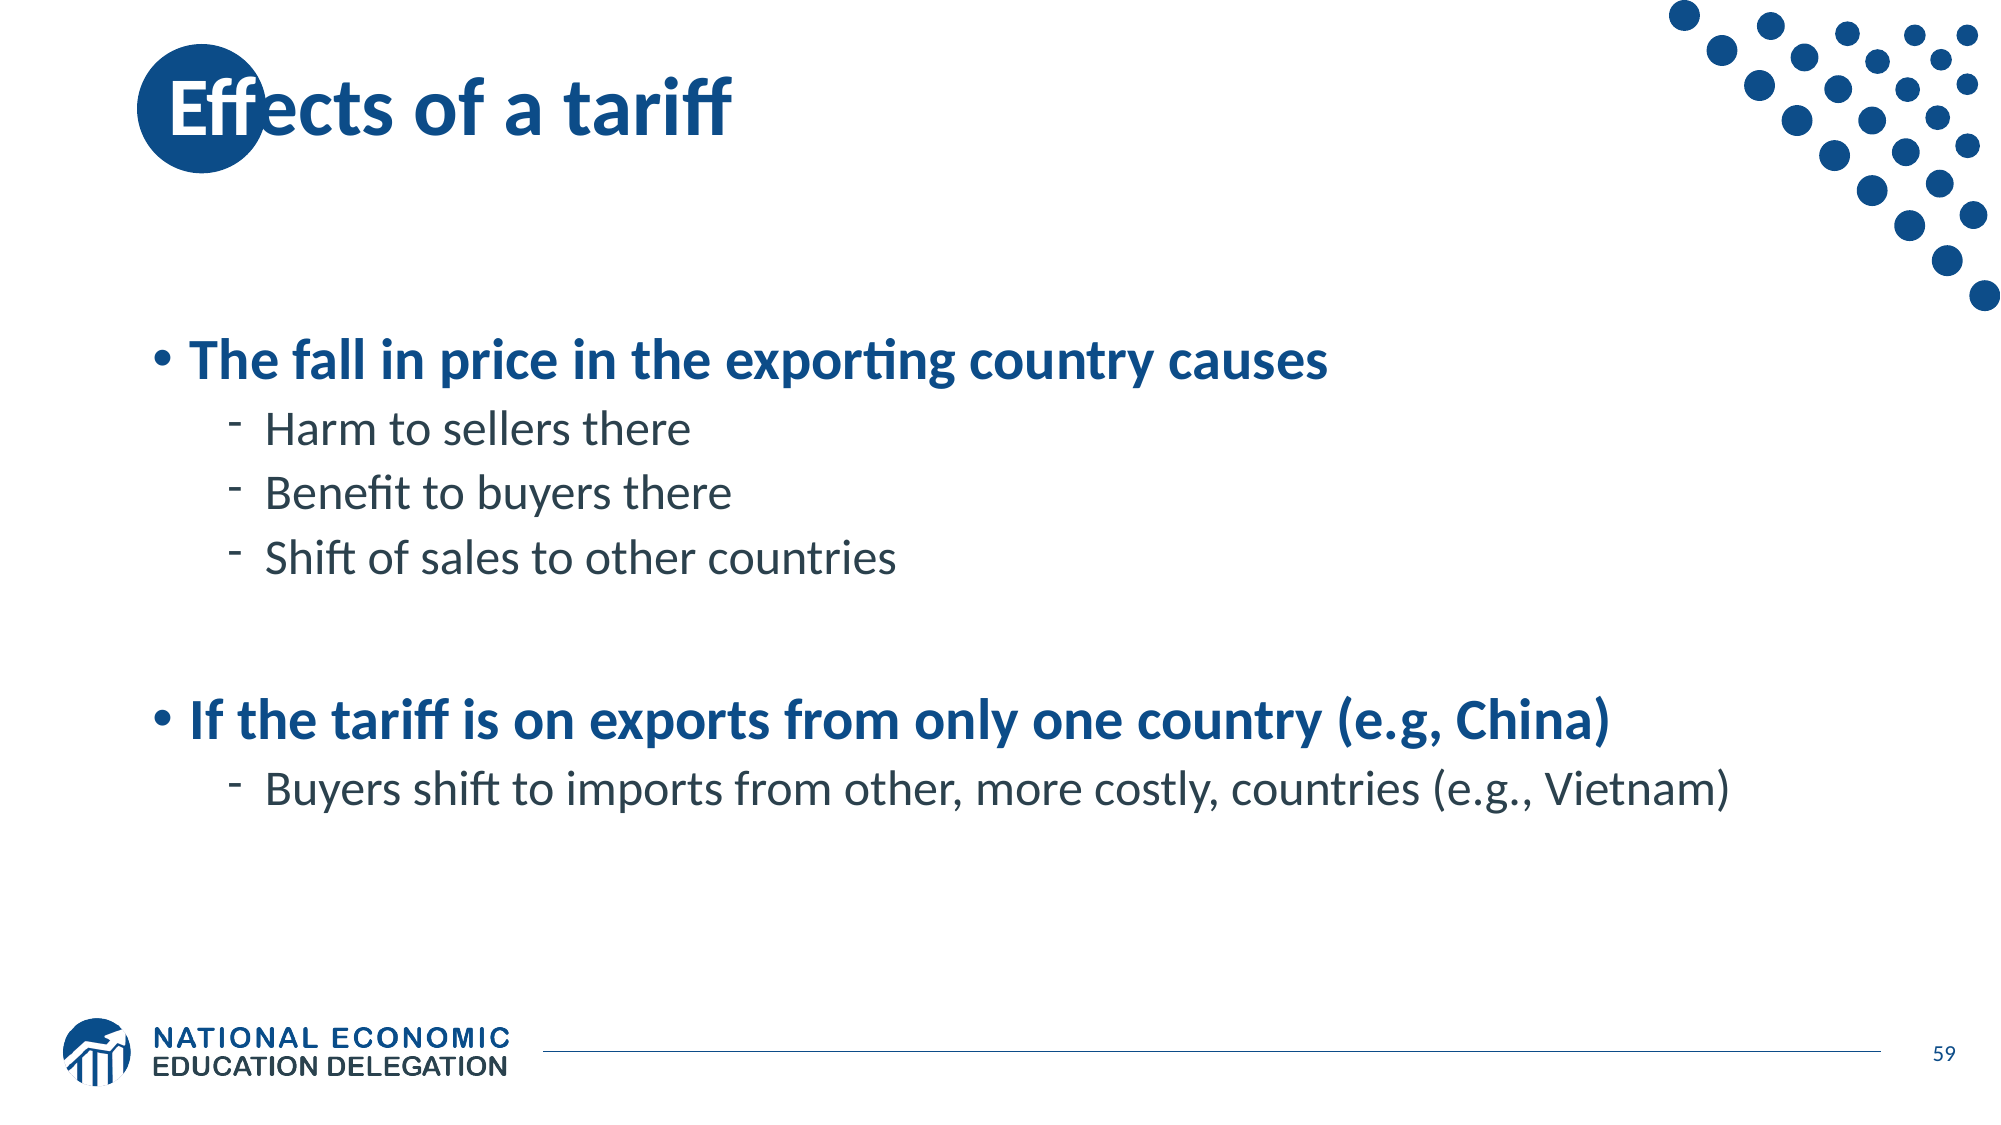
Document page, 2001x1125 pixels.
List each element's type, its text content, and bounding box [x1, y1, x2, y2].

title Effects of a tariff [134, 15, 1718, 201]
slide_number 59 [1521, 1022, 1972, 1082]
list The fall in price in the exporting country causes Harm to sellers there Benefit to buyers there Shift of sales to other countries If the tariff is on exports from only one country (e.g, China) Buyers shift to imports from other, more costly, countries (e.g., Vietnam) [137, 257, 1863, 972]
picture [55, 1013, 520, 1091]
